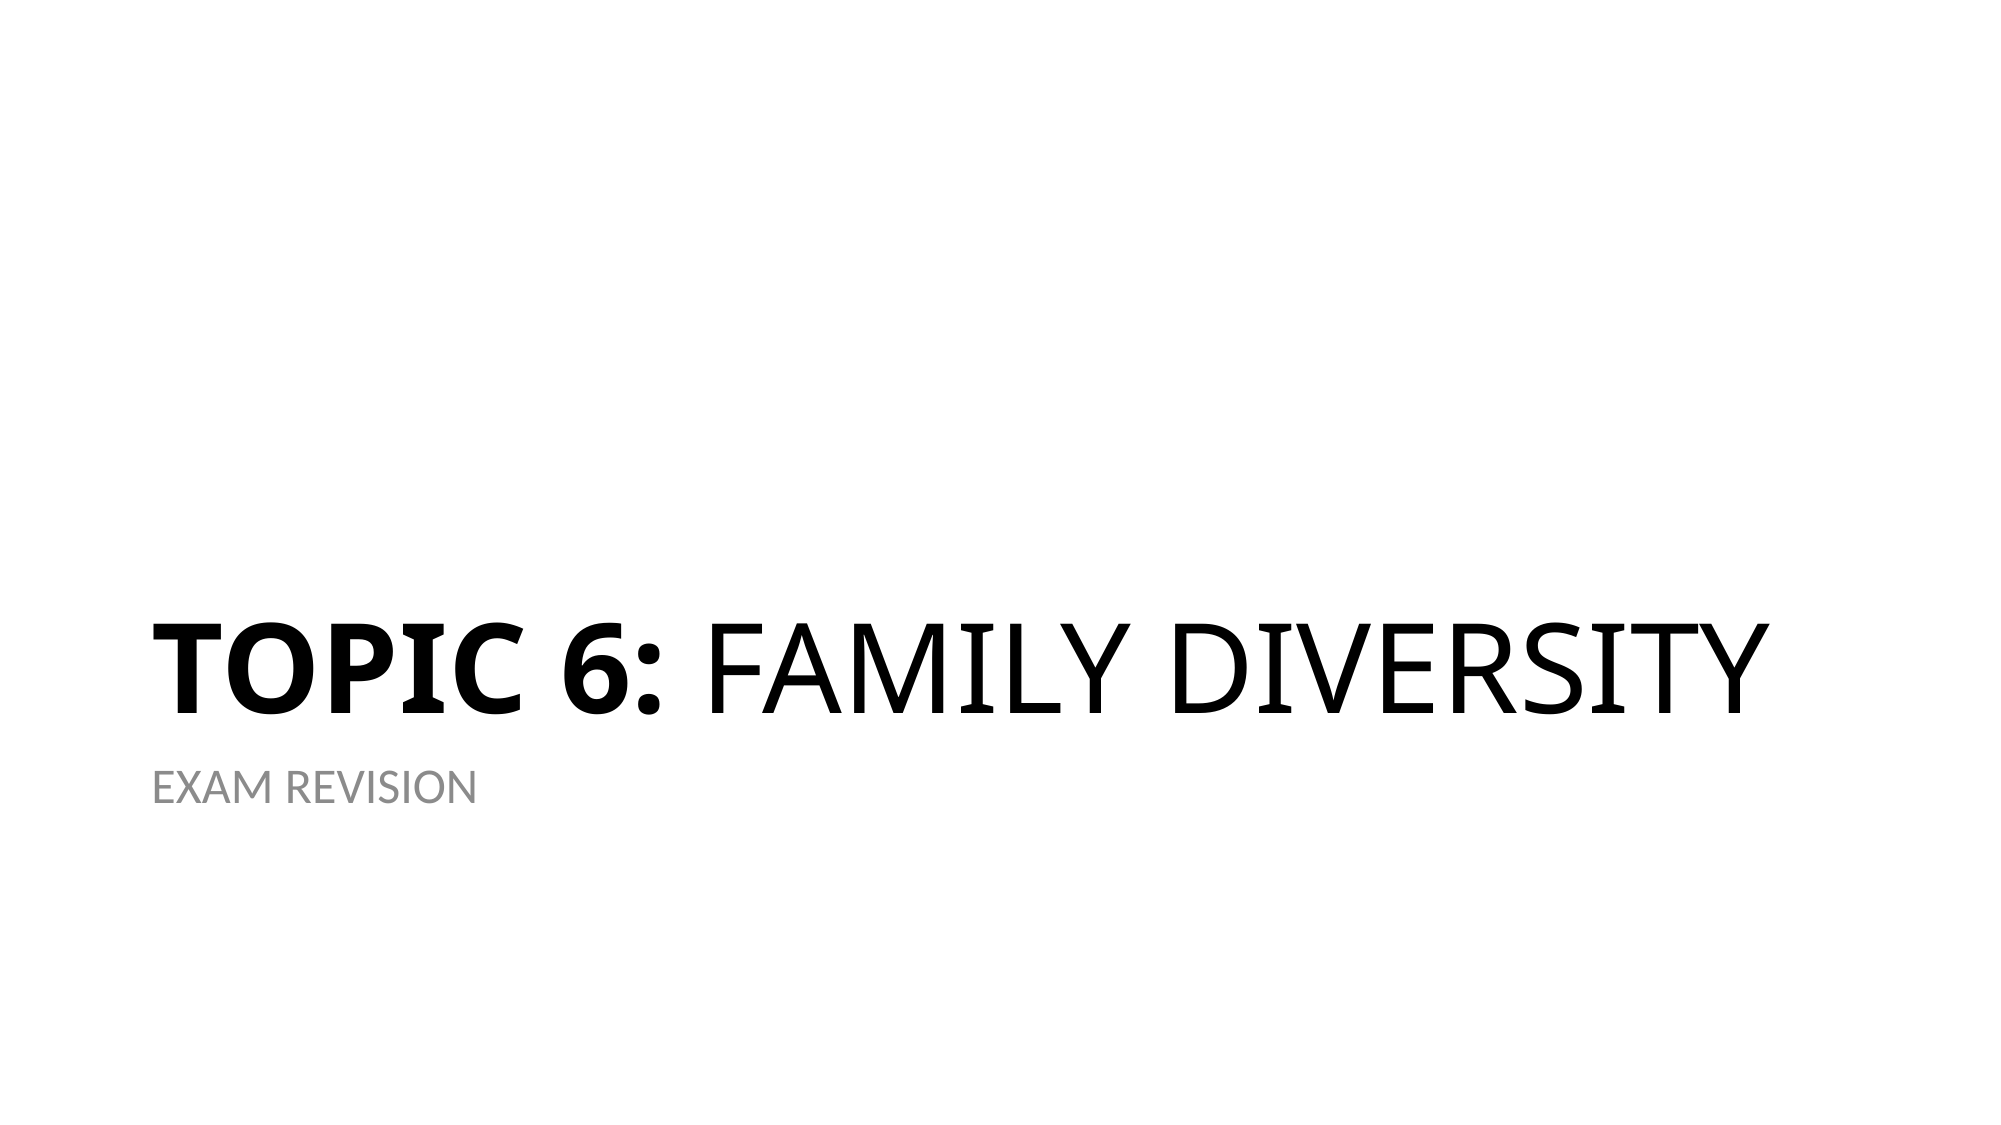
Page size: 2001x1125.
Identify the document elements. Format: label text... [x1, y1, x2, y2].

title TOPIC 6: FAMILY DIVERSITY [136, 280, 1862, 749]
list EXAM REVISION [136, 752, 1862, 999]
